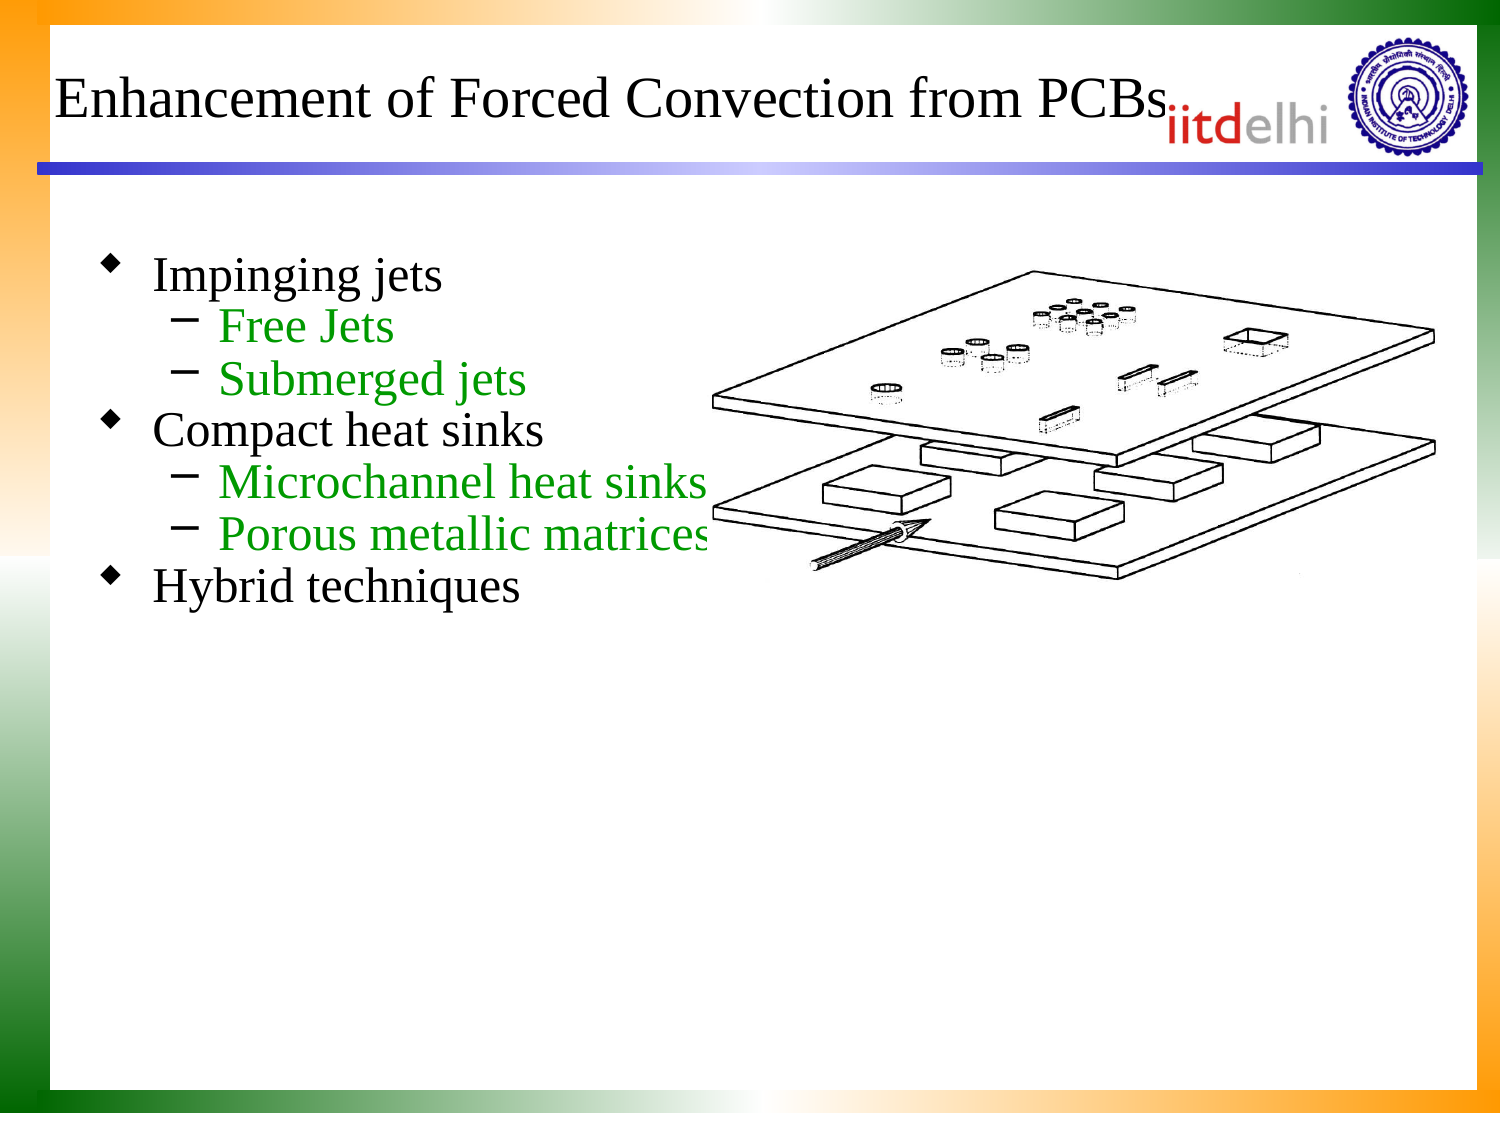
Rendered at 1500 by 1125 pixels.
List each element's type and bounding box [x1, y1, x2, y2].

text_box [0, 0, 1500, 1113]
